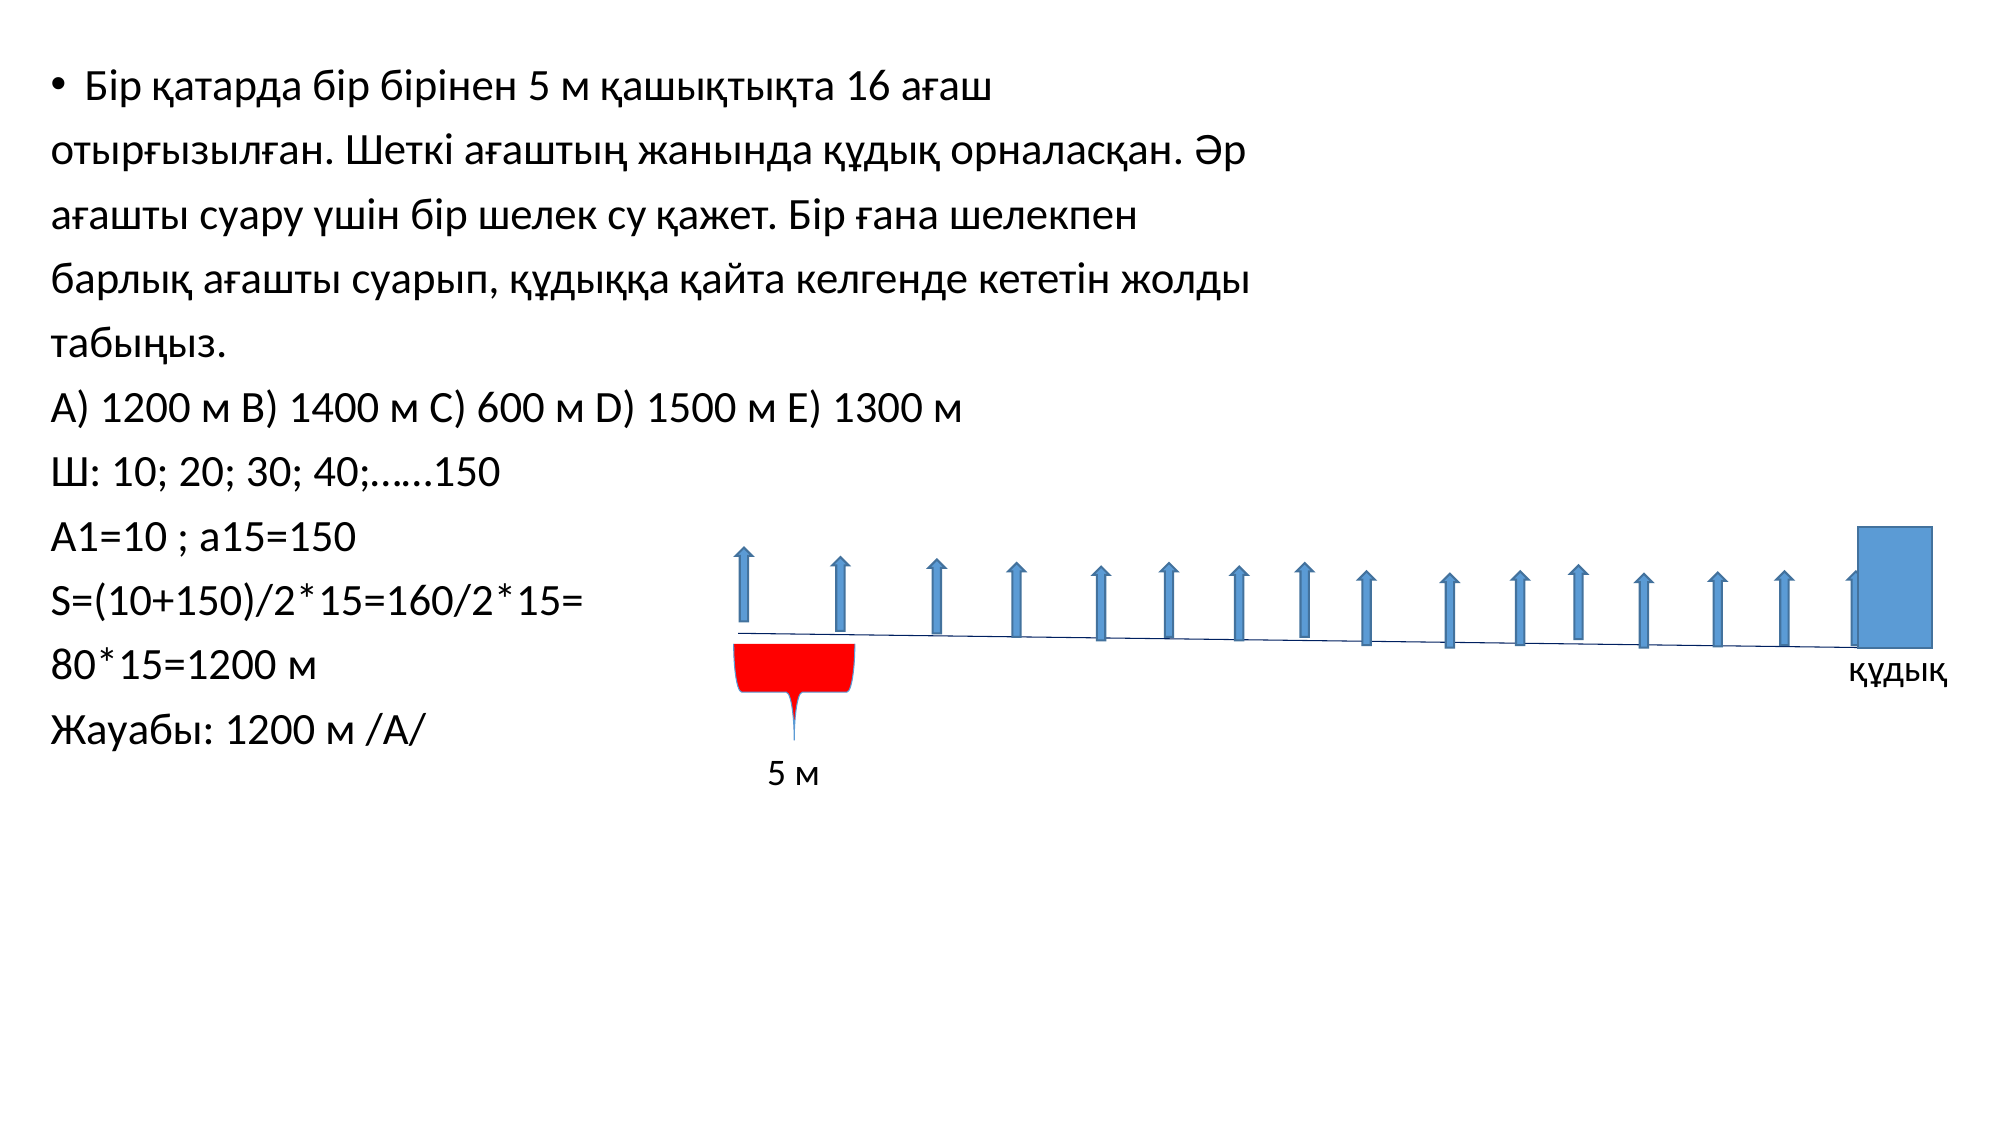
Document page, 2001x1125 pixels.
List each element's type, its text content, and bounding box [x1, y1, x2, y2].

text_box [926, 558, 948, 633]
list Бір қатарда бір бірінен 5 м қашықтықта 16 ағаш отырғызылған. Шеткі ағаштың жанында құдық орналасқан. Әр ағашты суару үшін бір шелек су қажет. Бір ғана шелекпен барлық ағашты суарып, құдыққа қайта келгенде кететін жолды табыңыз. A) 1200 м B) 1400 м C) 600 м D) 1500 м E) 1300 м Ш: 10; 20; 30; 40;……150 А1=10 ; а15=150 S=(10+150)/2*15=160/2*15= 80*15=1200 м Жауабы: 1200 м /А/ [35, 54, 1967, 768]
text_box [1158, 561, 1180, 633]
text_box [733, 546, 755, 623]
text_box [1509, 569, 1532, 633]
text_box құдық [1834, 636, 1970, 697]
text_box [1005, 561, 1028, 633]
text_box [1845, 569, 1857, 633]
text_box [829, 555, 852, 632]
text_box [737, 633, 1865, 648]
text_box 5 м [752, 740, 855, 801]
text_box [1773, 569, 1796, 633]
text_box [1090, 565, 1112, 633]
text_box [1567, 563, 1590, 633]
text_box [1293, 561, 1316, 633]
text_box [1706, 571, 1729, 633]
text_box [1355, 569, 1378, 633]
text_box [1857, 526, 1933, 636]
text_box [733, 643, 856, 740]
text_box [1633, 572, 1655, 633]
text_box [1439, 572, 1461, 633]
text_box [1228, 565, 1251, 633]
